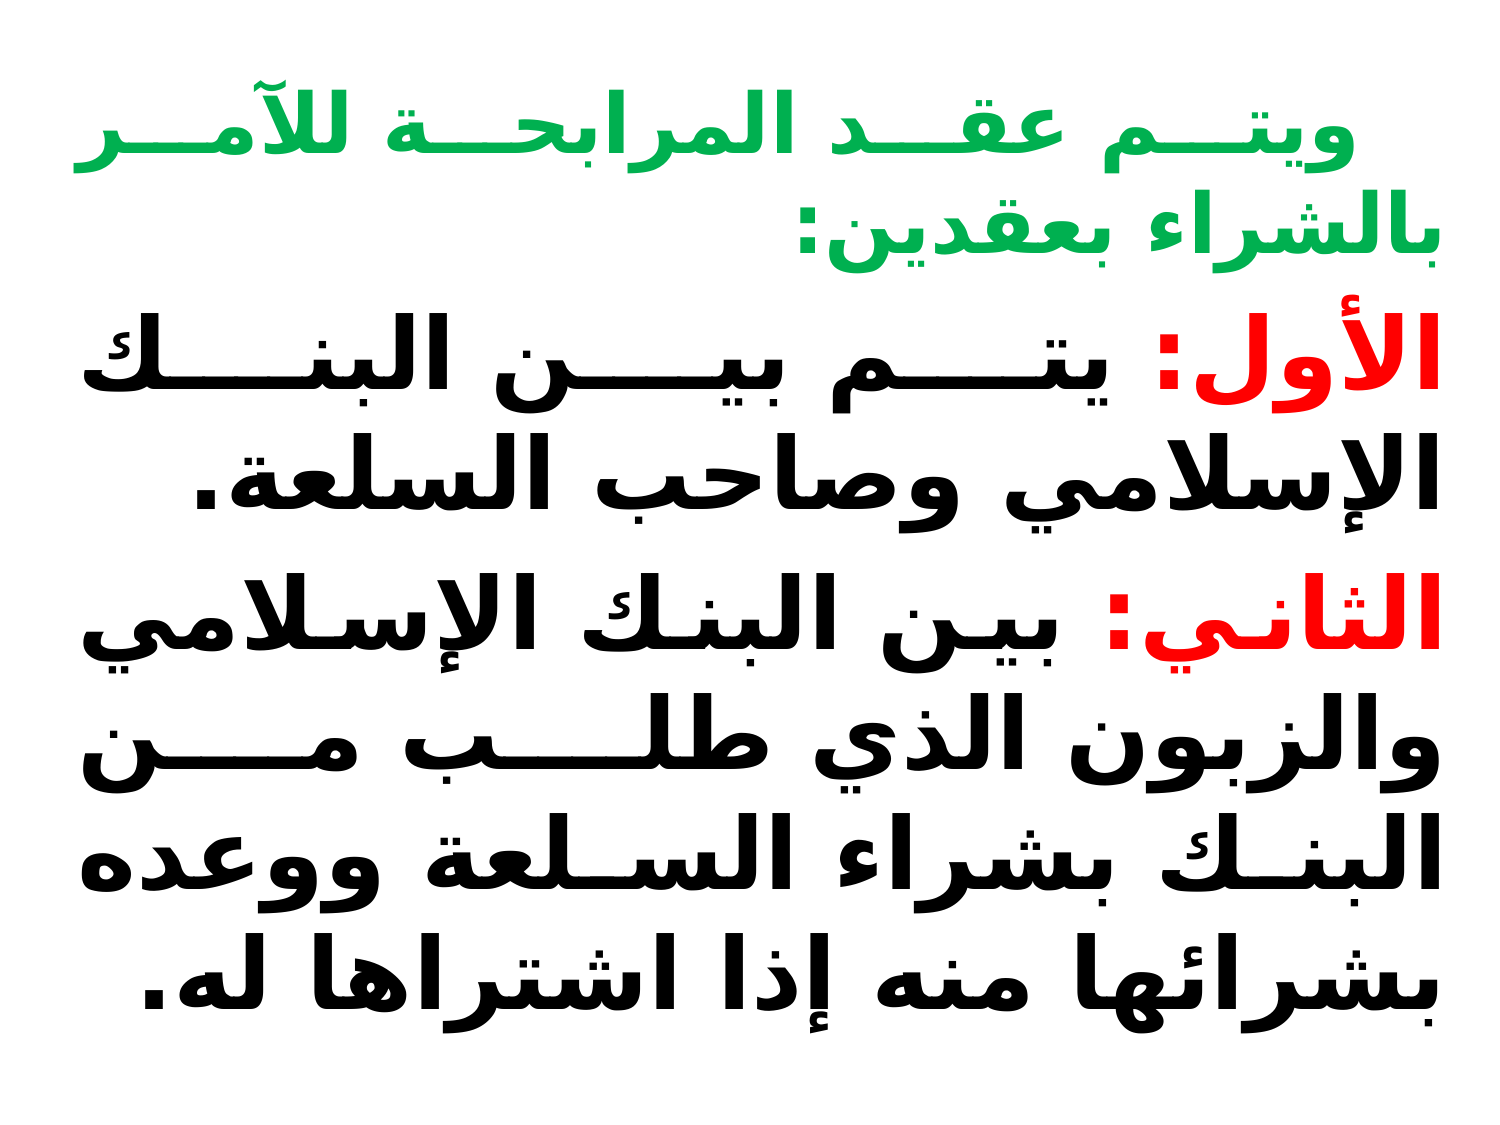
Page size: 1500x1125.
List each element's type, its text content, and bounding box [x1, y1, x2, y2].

subtitle ويتم عقد المرابحة للآمر بالشراء بعقدين: الأول: يتم بين البنك الإسلامي وصاحب السلعة. الثاني: بين البنك الإسلامي والزبون الذي طلب من البنك بشراء السلعة ووعده بشرائها منه إذا اشتراها له. [62, 62, 1463, 1038]
